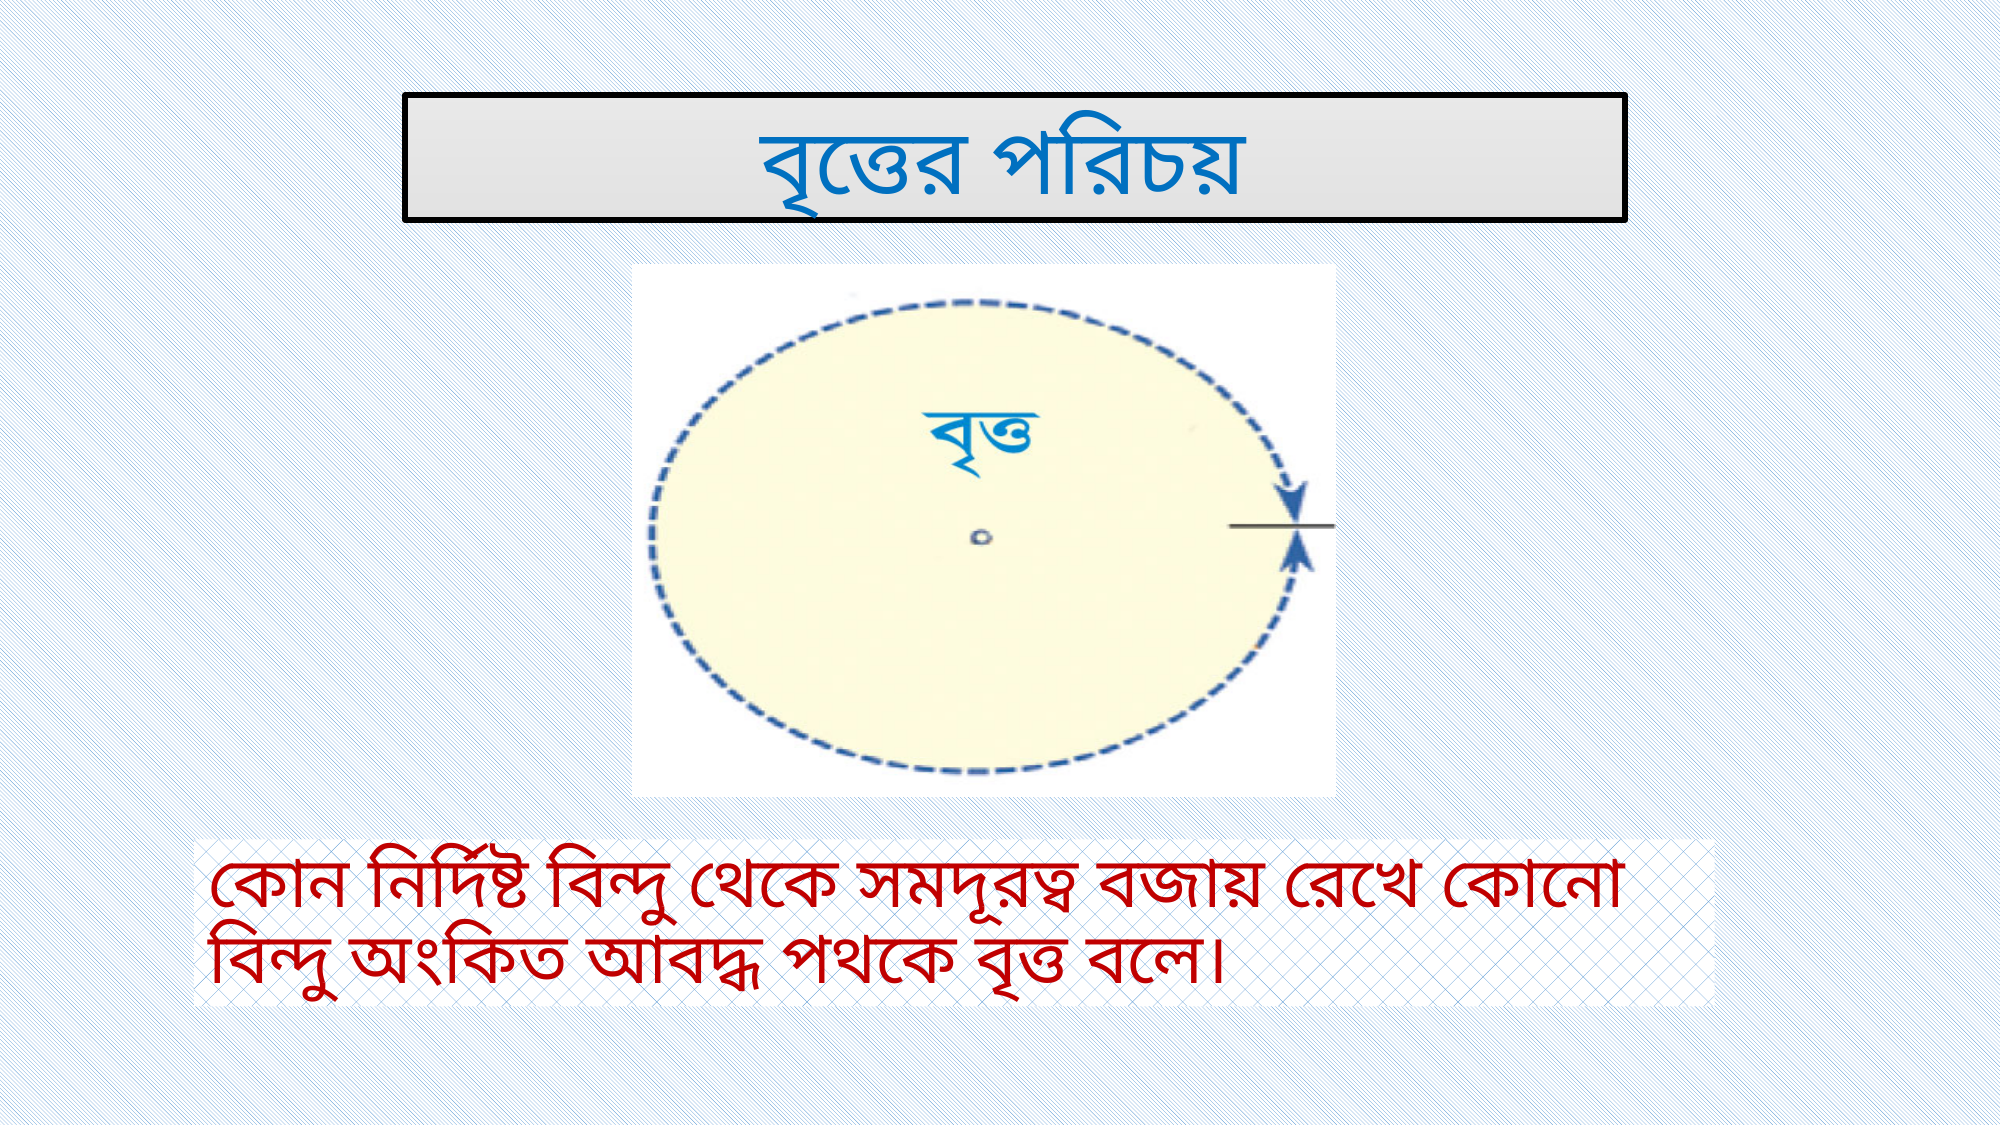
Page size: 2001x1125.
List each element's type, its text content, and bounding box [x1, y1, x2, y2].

text_box বৃত্তের পরিচয় [405, 95, 1626, 220]
title কোন নির্দিষ্ট বিন্দু থেকে সমদূরত্ব বজায় রেখে কোনো বিন্দু অংকিত আবদ্ধ পথকে বৃত্ত বলে। [193, 839, 1715, 1007]
picture [632, 264, 1336, 797]
